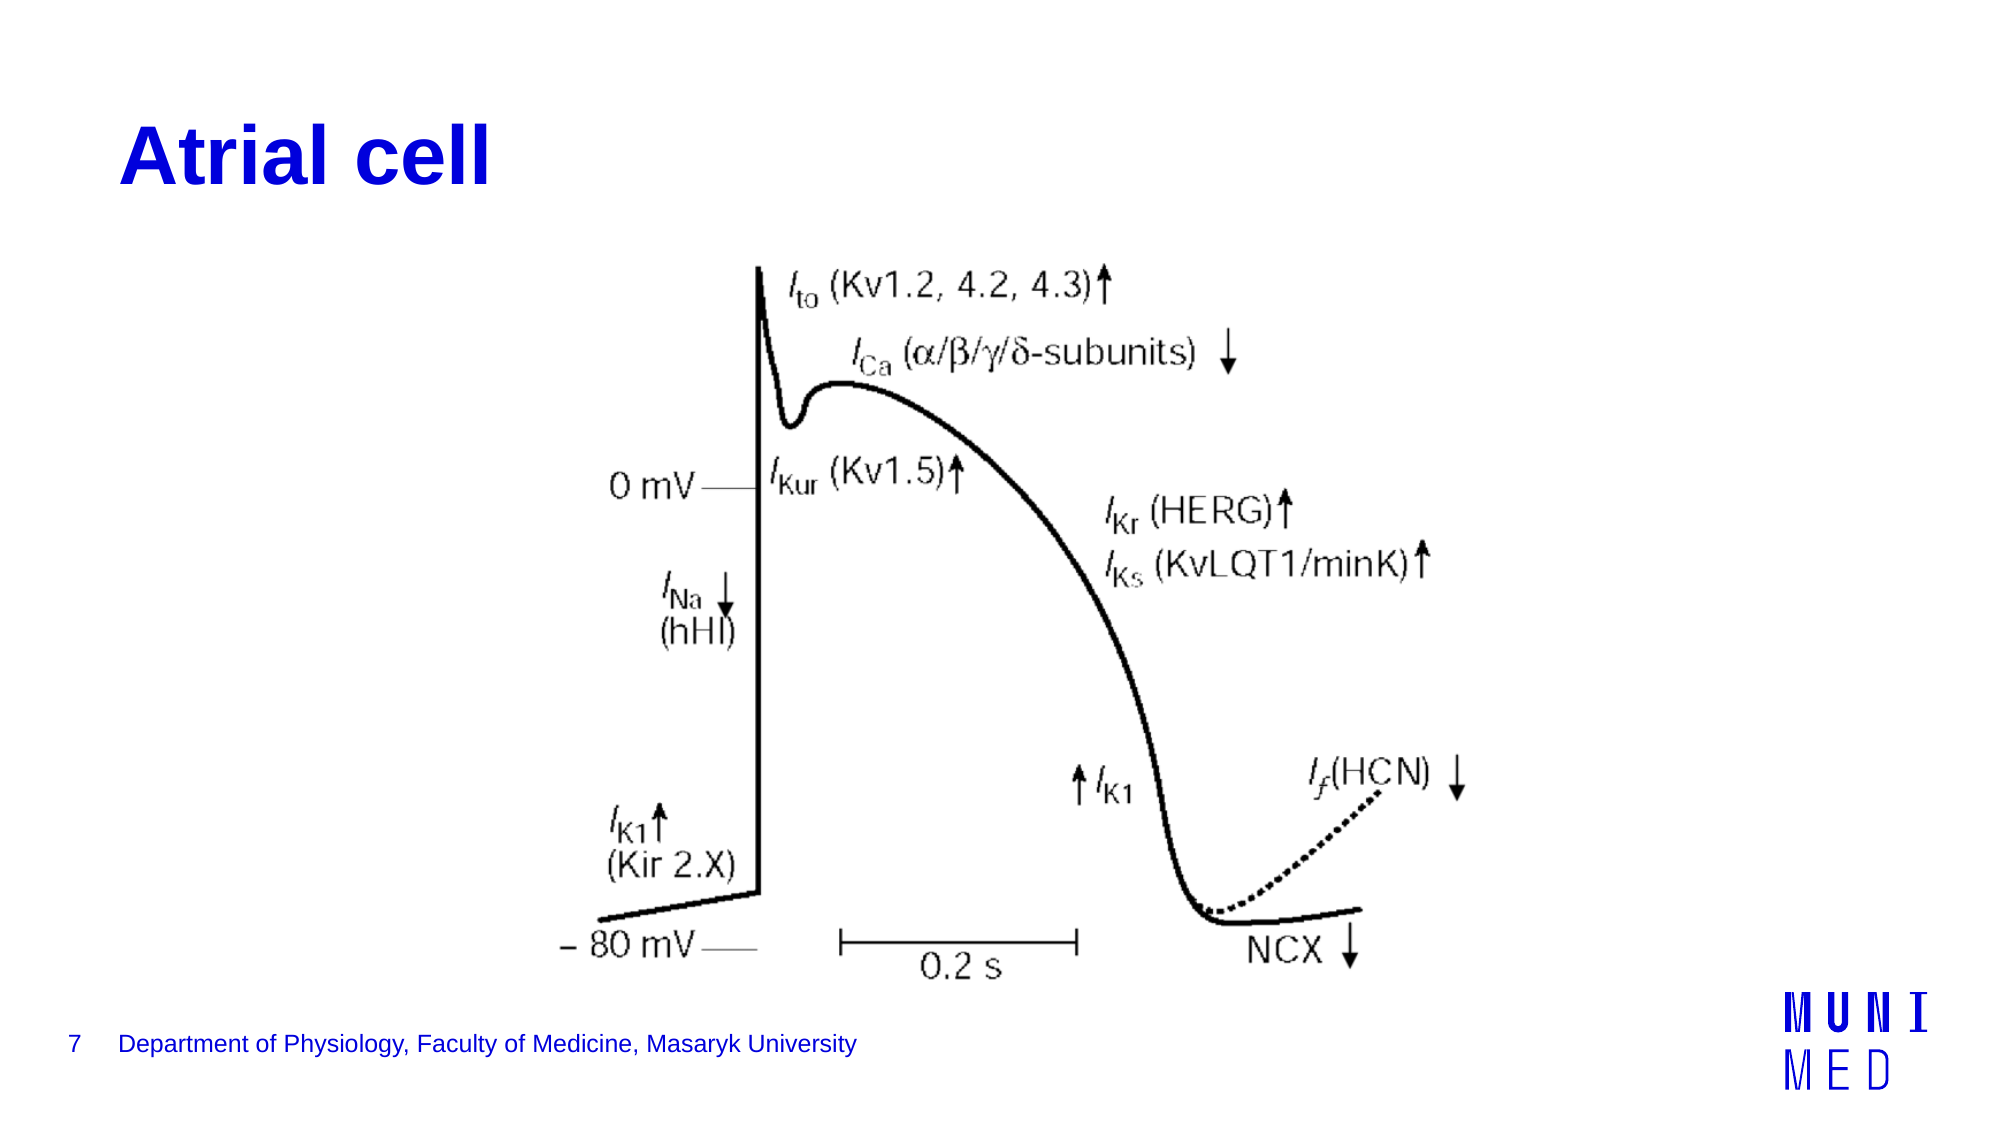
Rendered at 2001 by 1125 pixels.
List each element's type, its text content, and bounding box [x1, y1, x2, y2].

picture [516, 207, 1495, 1008]
footer Department of Physiology, Faculty of Medicine, Masaryk University [118, 1021, 1418, 1063]
title Atrial cell [118, 118, 1883, 193]
slide_number 7 [67, 1021, 110, 1063]
